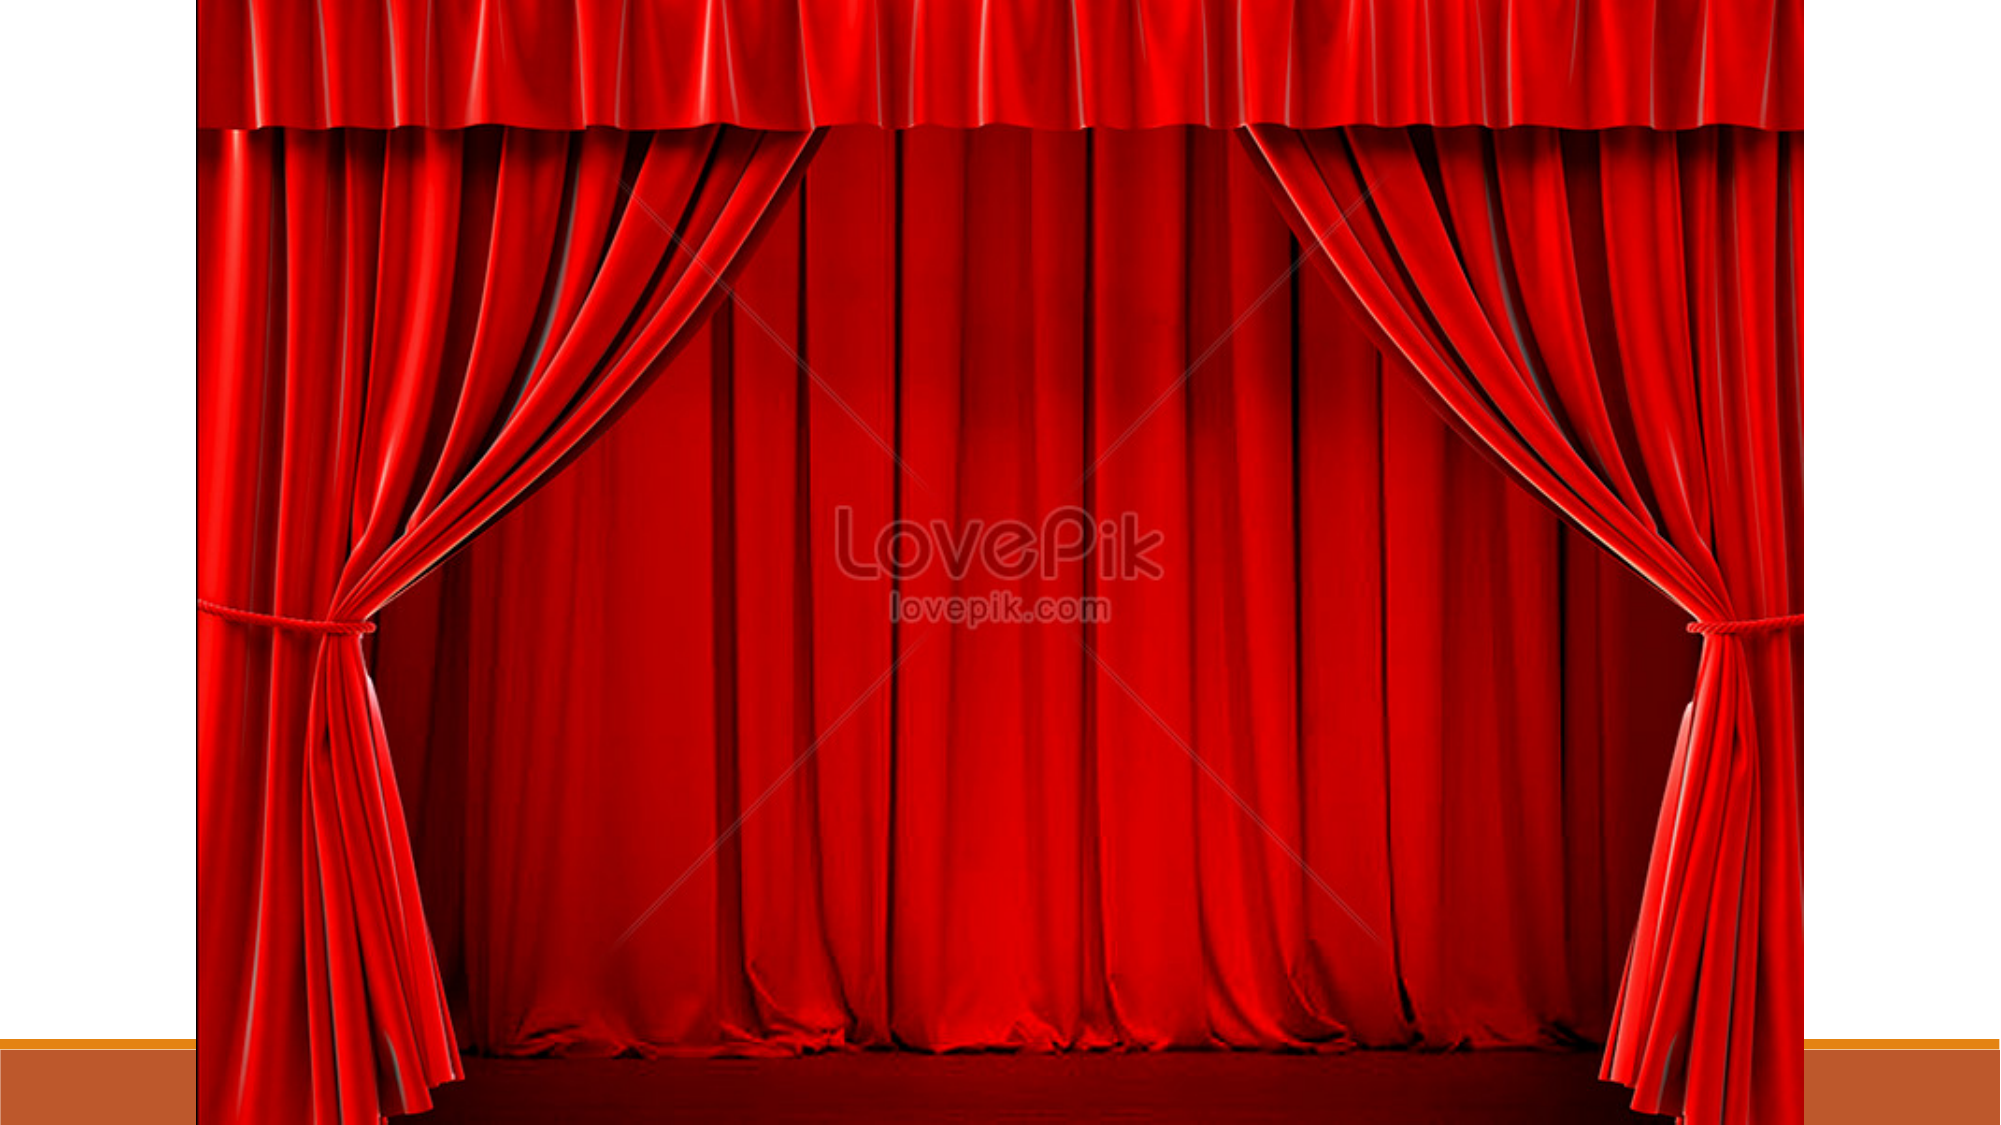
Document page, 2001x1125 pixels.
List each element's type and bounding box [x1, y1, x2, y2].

picture [195, 0, 1804, 1125]
